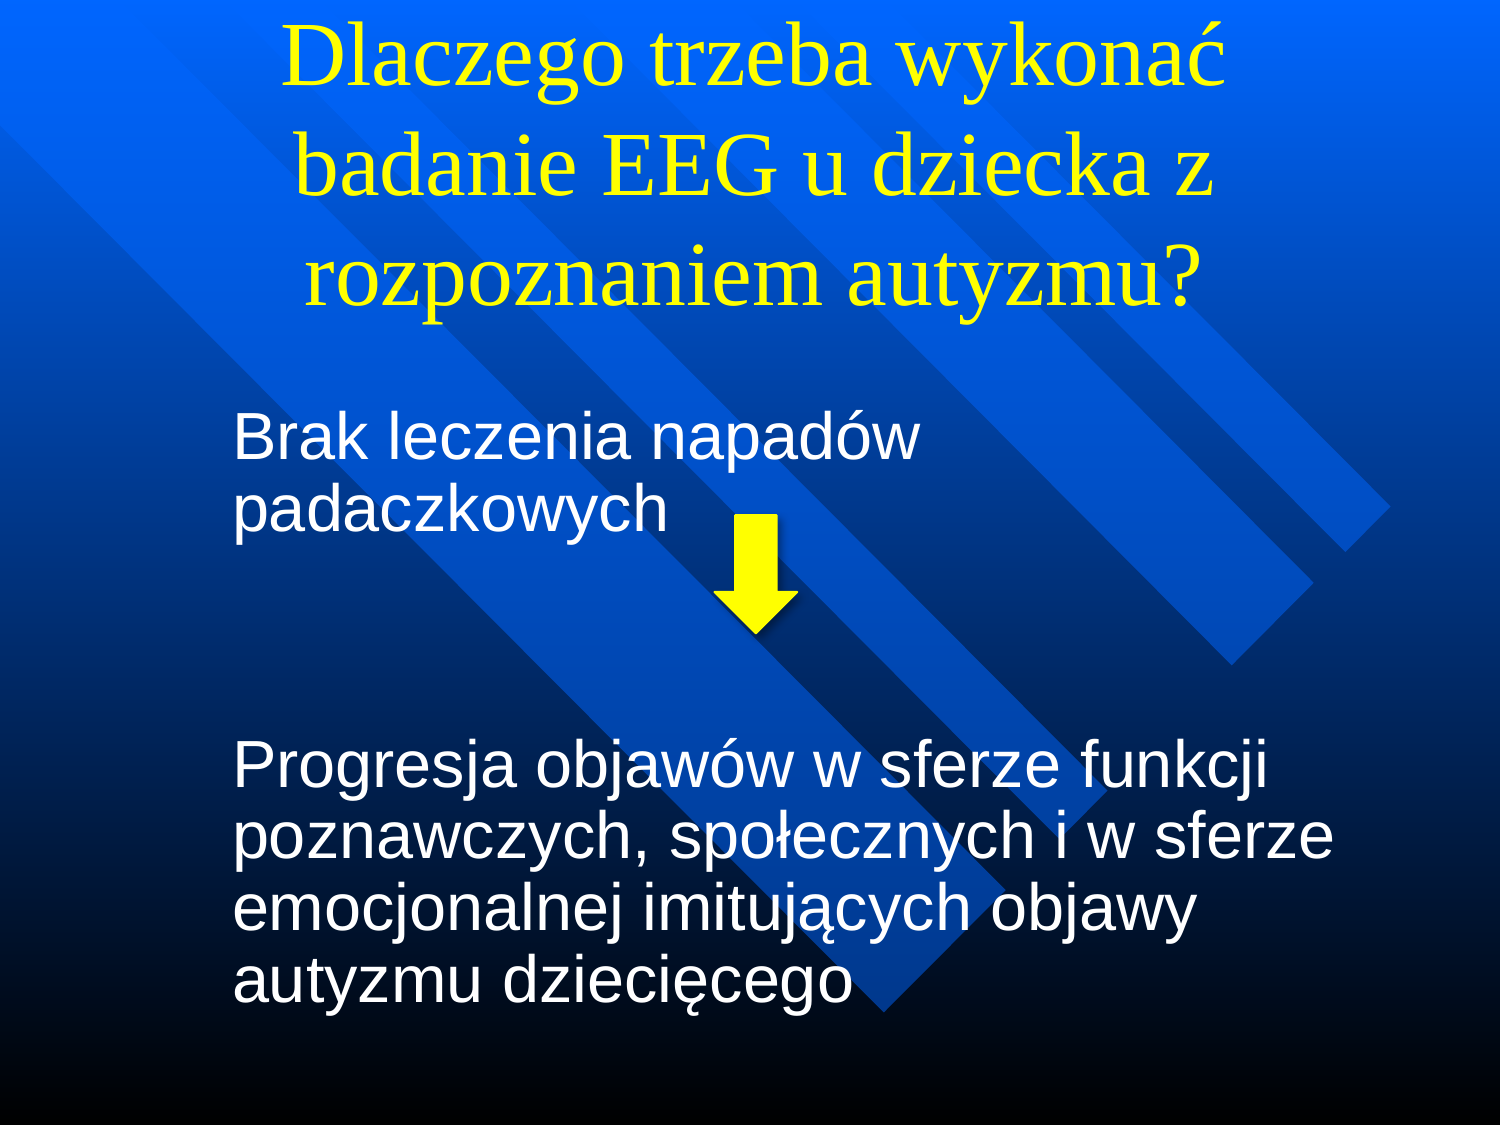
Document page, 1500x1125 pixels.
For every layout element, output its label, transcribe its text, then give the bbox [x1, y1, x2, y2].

title Dlaczego trzeba wykonać badanie EEG u dziecka z rozpoznaniem autyzmu? [116, 58, 1393, 259]
list Brak leczenia napadów padaczkowych Progresja objawów w sferze funkcji poznawczych, społecznych i w sferze emocjonalnej imitujących objawy autyzmu dziecięcego [116, 393, 1393, 1125]
text_box [714, 515, 798, 634]
